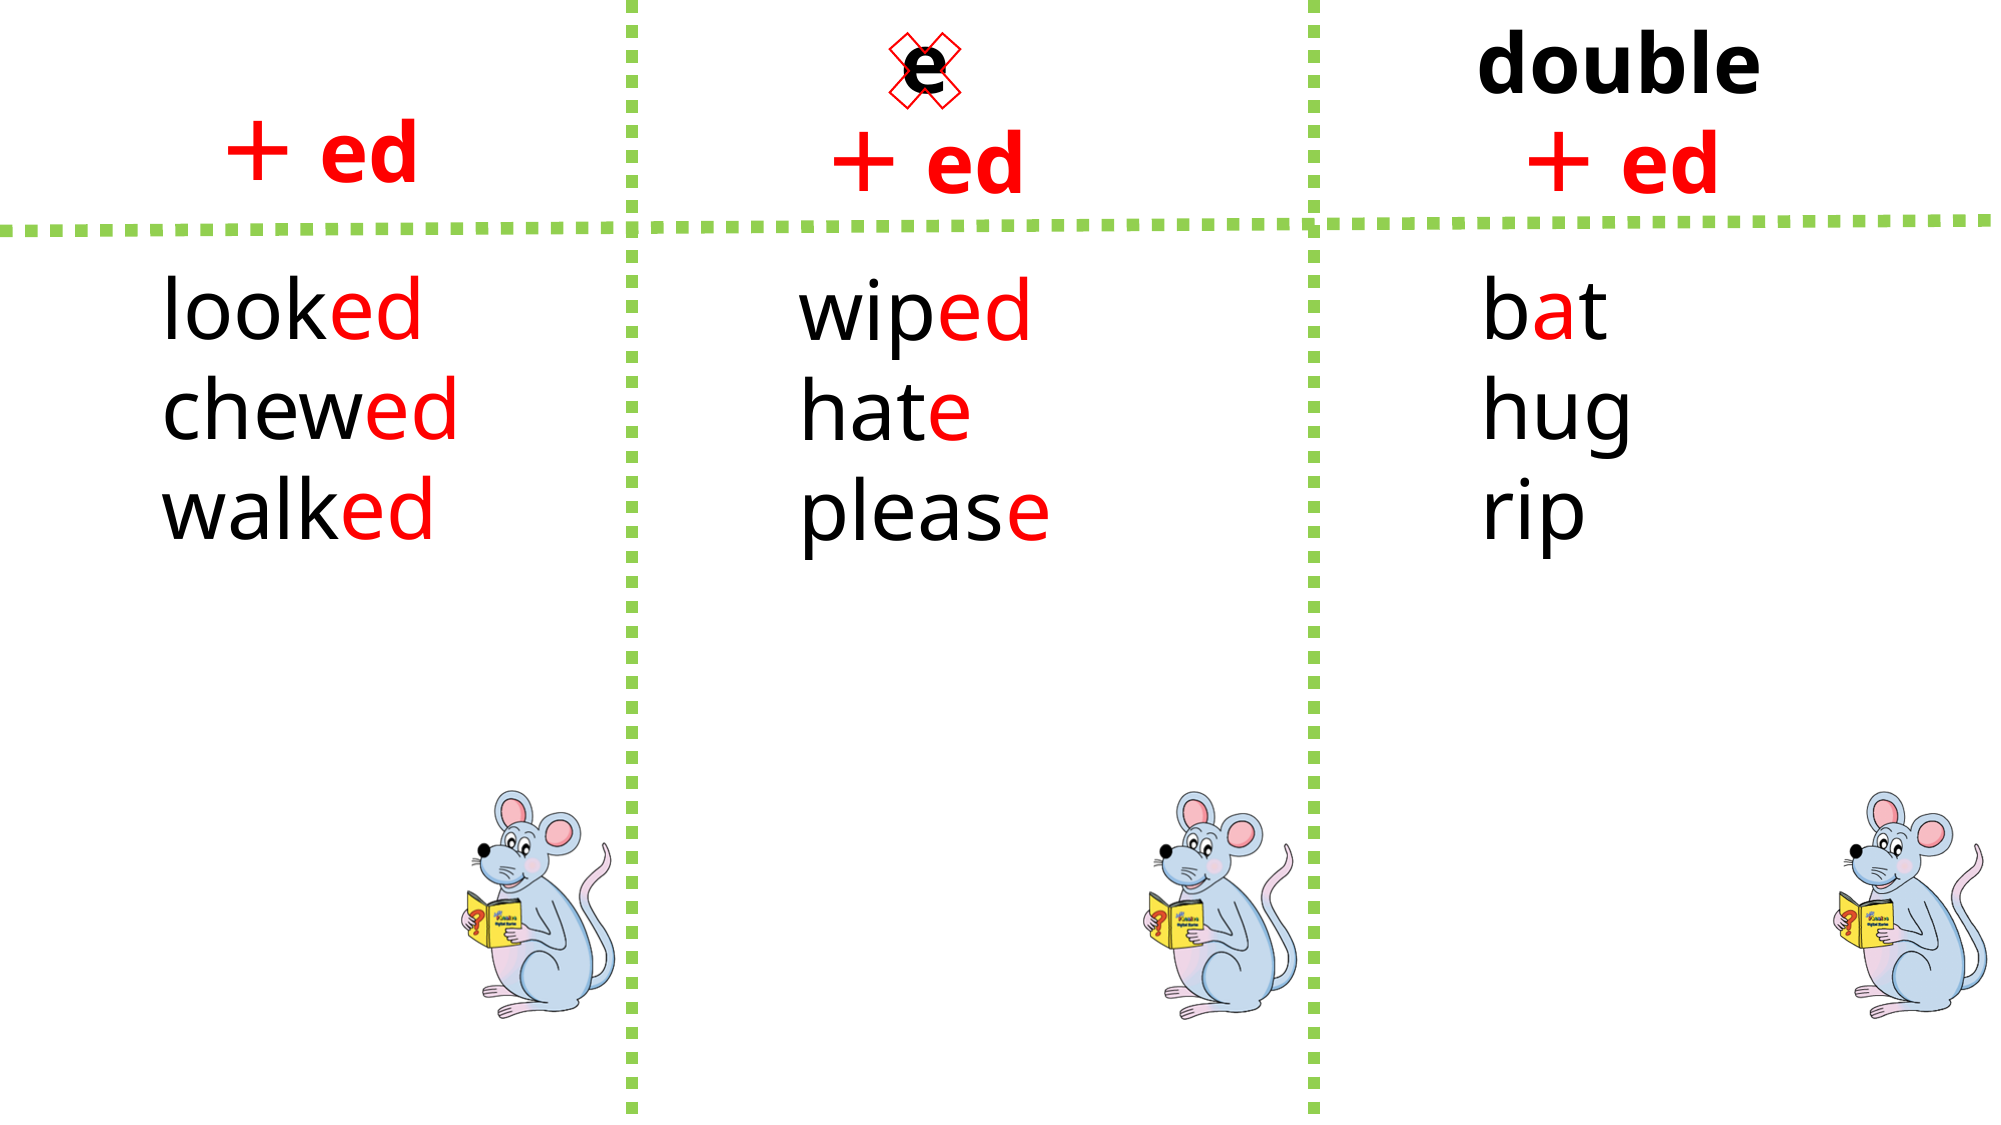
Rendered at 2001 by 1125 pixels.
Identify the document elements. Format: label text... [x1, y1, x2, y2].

picture [457, 787, 616, 1021]
text_box ＋ed [91, 91, 546, 207]
text_box bat hug rip [1465, 248, 1920, 564]
picture [1829, 788, 1988, 1022]
text_box double ＋ed [1331, 3, 1909, 218]
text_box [0, 220, 2000, 231]
picture [1139, 787, 1298, 1022]
text_box wiped hate please [783, 249, 1202, 565]
text_box e ＋ed [738, 3, 1112, 218]
text_box looked chewed walked [146, 248, 578, 564]
text_box [888, 31, 962, 110]
